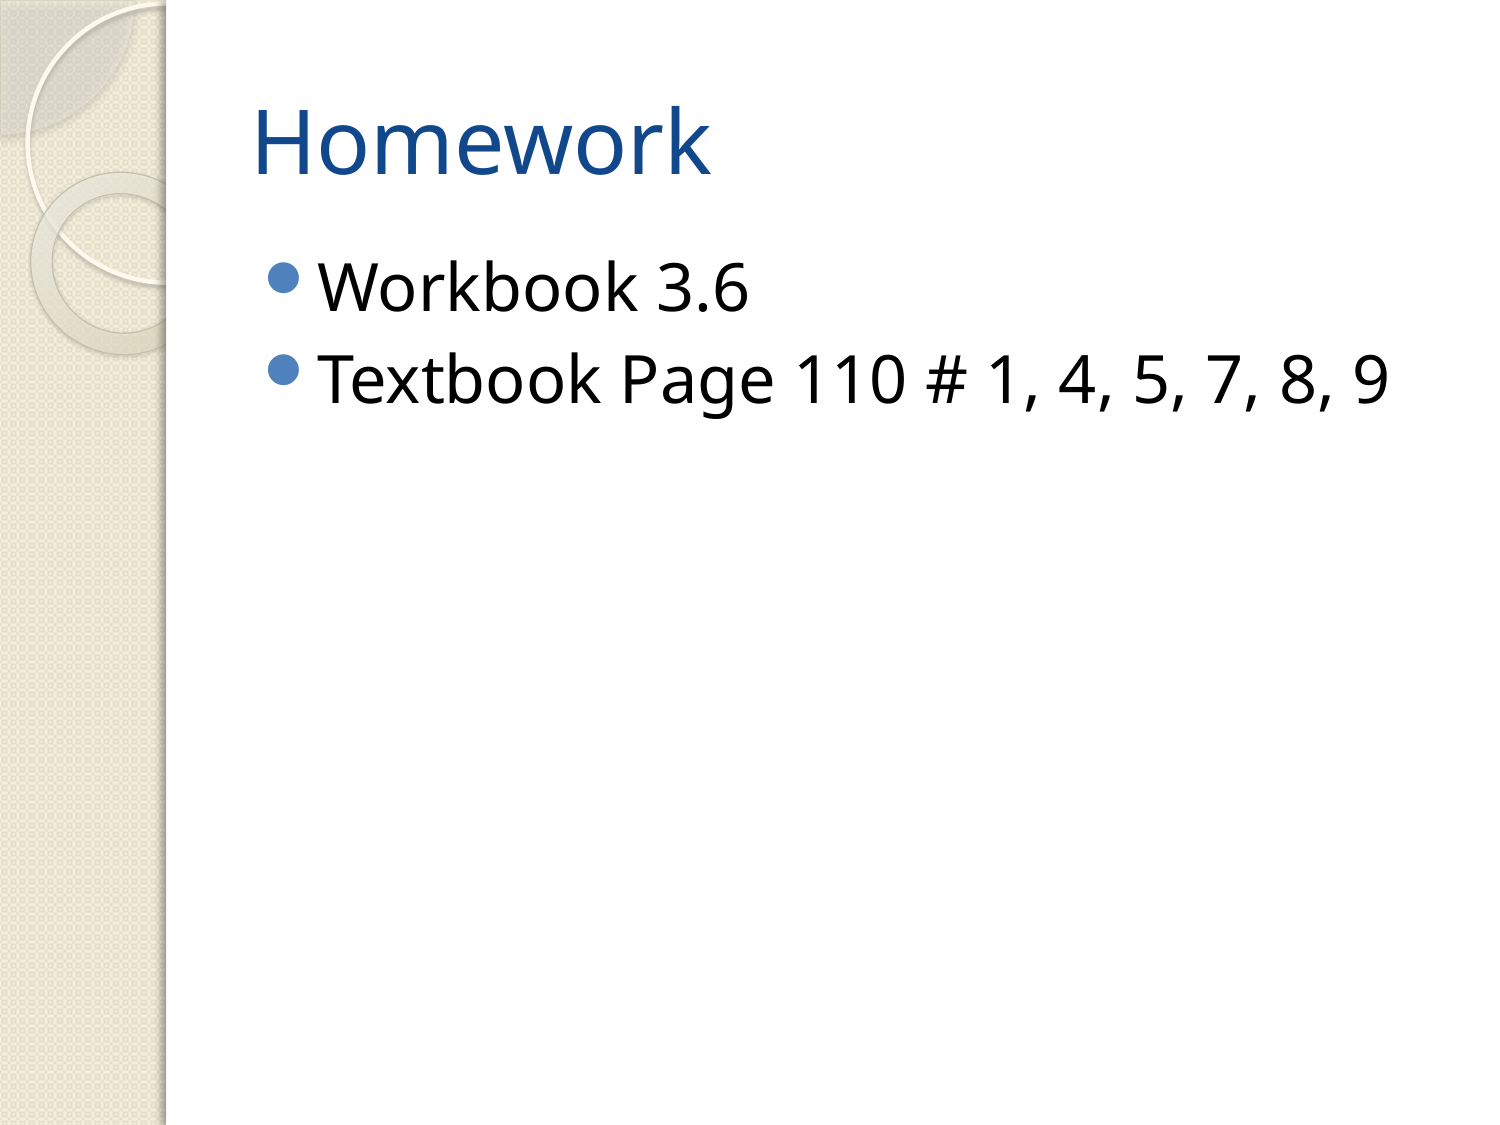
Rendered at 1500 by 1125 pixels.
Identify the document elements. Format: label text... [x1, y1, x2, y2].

title Homework [235, 45, 1466, 233]
list Workbook 3.6 Textbook Page 110 # 1, 4, 5, 7, 8, 9 [235, 237, 1466, 1025]
